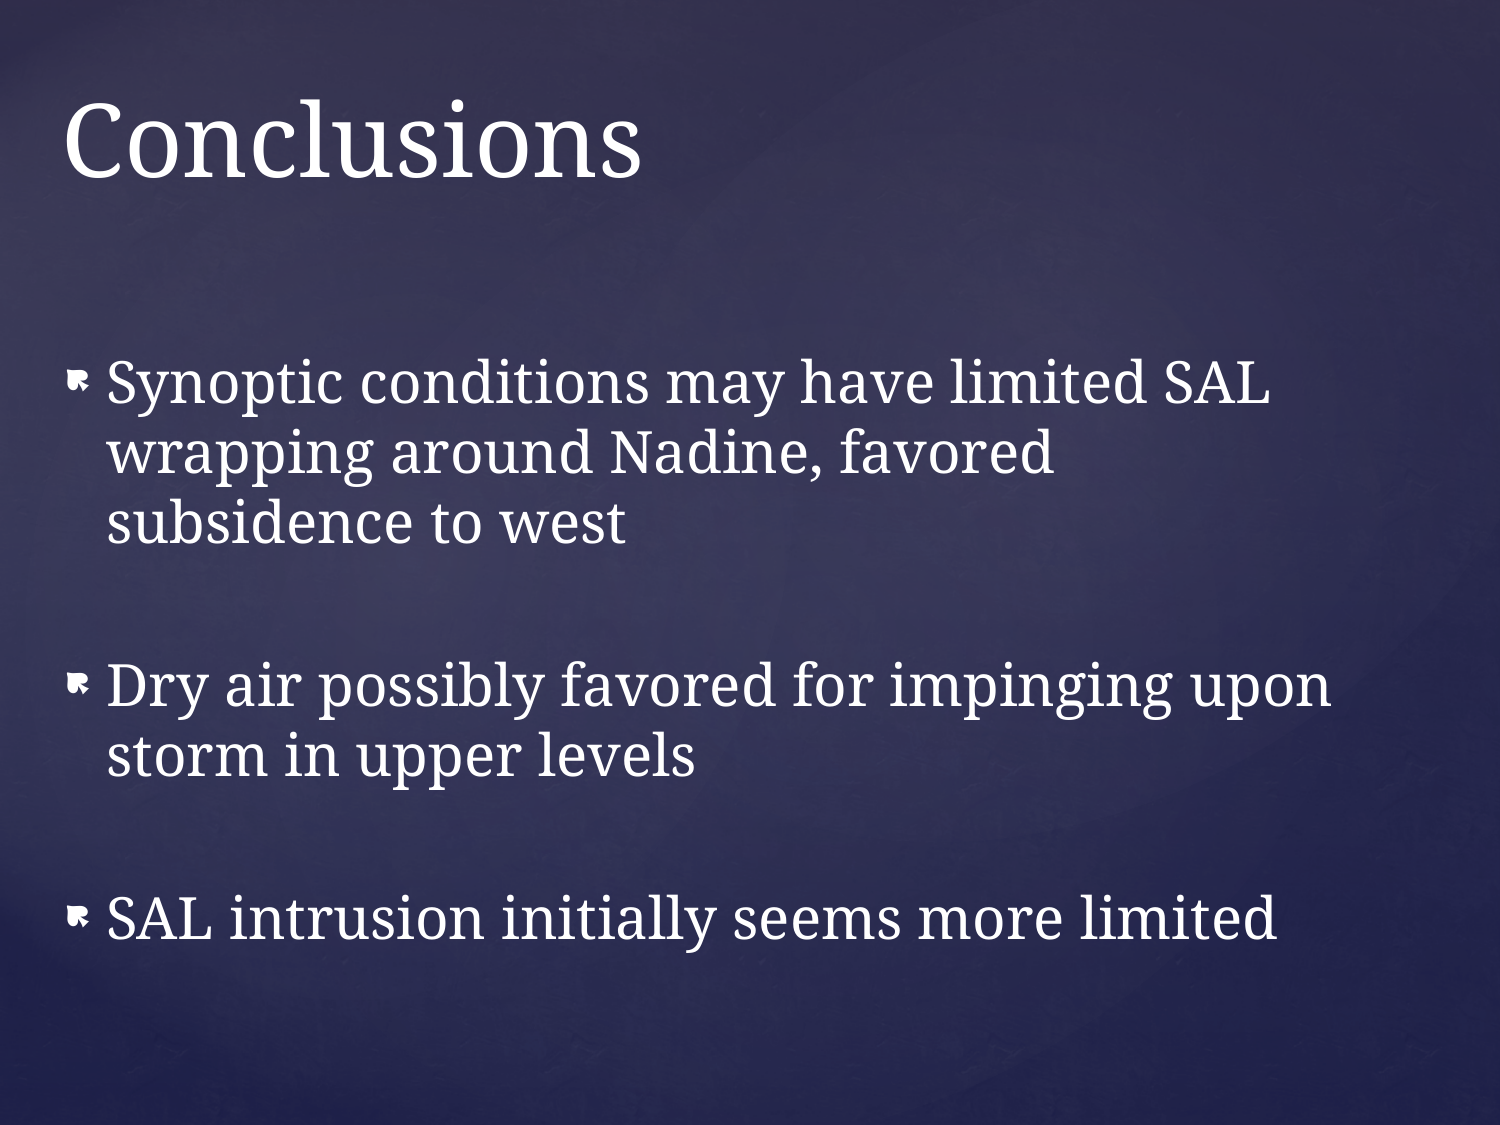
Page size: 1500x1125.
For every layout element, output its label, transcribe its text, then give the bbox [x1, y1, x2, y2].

list Synoptic conditions may have limited SAL wrapping around Nadine, favored subsidence to west Dry air possibly favored for impinging upon storm in upper levels SAL intrusion initially seems more limited [46, 268, 1389, 1029]
title Conclusions [46, 55, 1284, 206]
